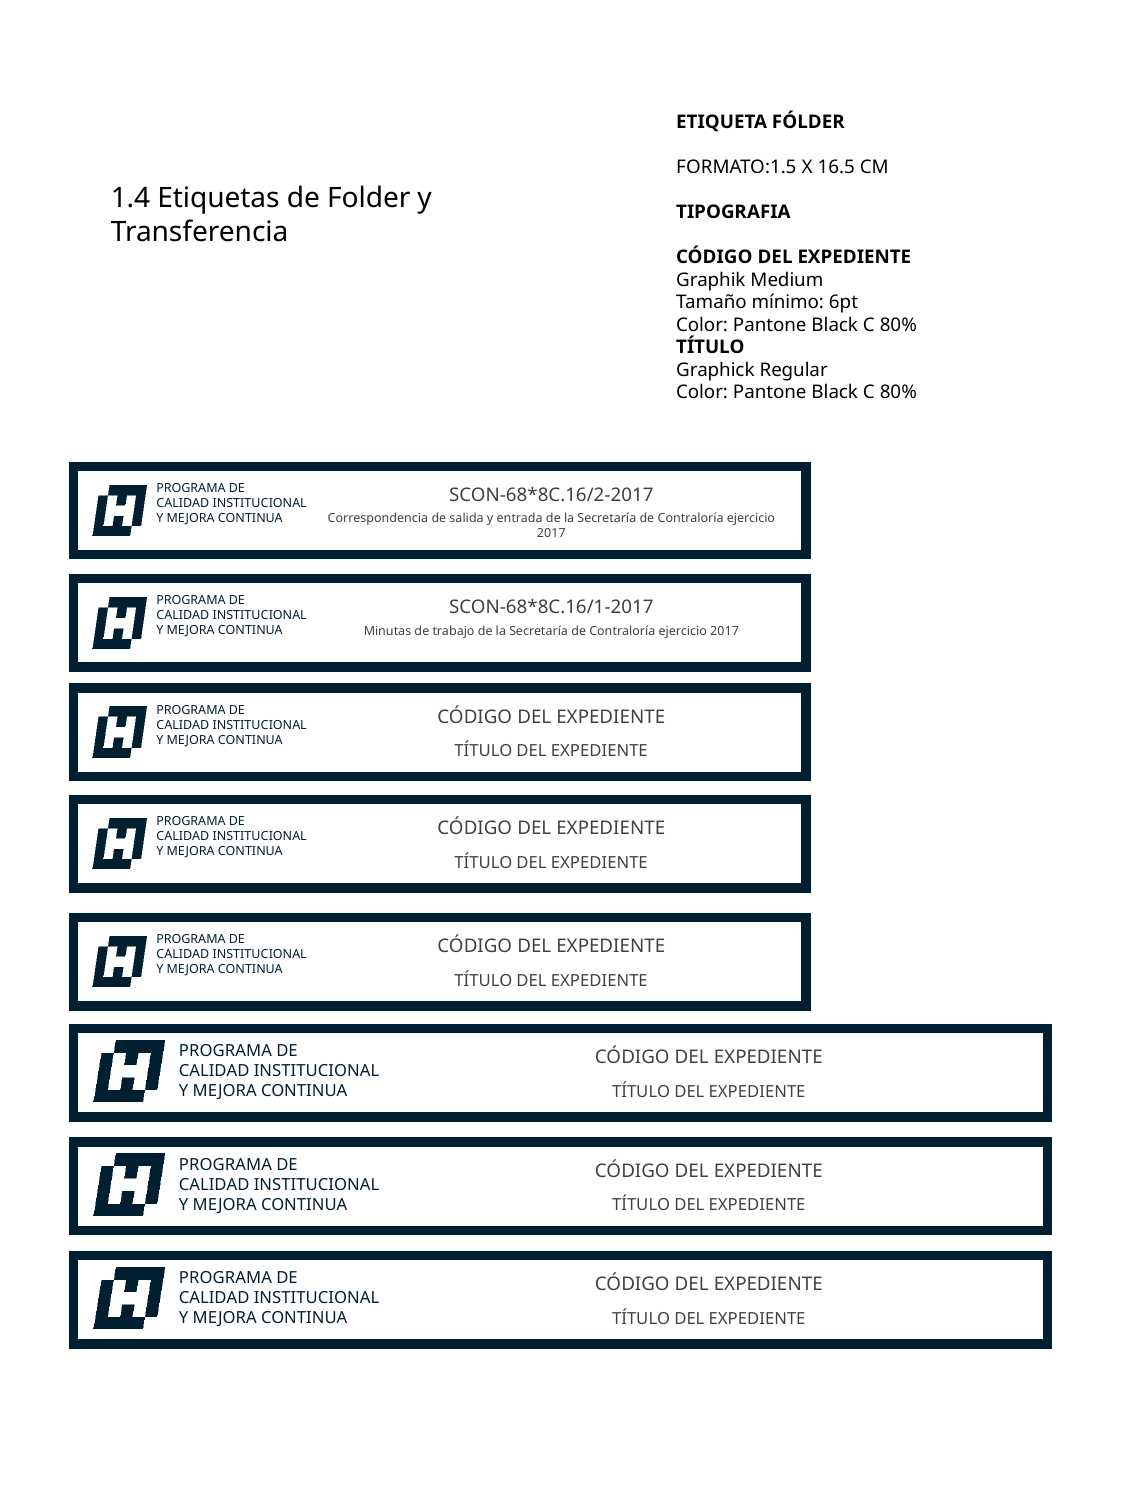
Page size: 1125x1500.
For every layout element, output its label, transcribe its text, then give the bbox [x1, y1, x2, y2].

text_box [73, 687, 807, 777]
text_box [73, 466, 807, 555]
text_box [73, 578, 807, 668]
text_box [73, 1028, 1048, 1117]
text_box ETIQUETA FÓLDER FORMATO:1.5 X 16.5 CM TIPOGRAFIA CÓDIGO DEL EXPEDIENTE Graphik Medium Tamaño mínimo: 6pt Color: Pantone Black C 80% TÍTULO Graphick Regular Color: Pantone Black C 80% [661, 102, 1003, 411]
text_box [73, 917, 807, 1006]
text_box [73, 1141, 1048, 1231]
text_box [73, 799, 807, 888]
text_box 1.4 Etiquetas de Folder y Transferencia [96, 171, 599, 254]
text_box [73, 1255, 1048, 1345]
